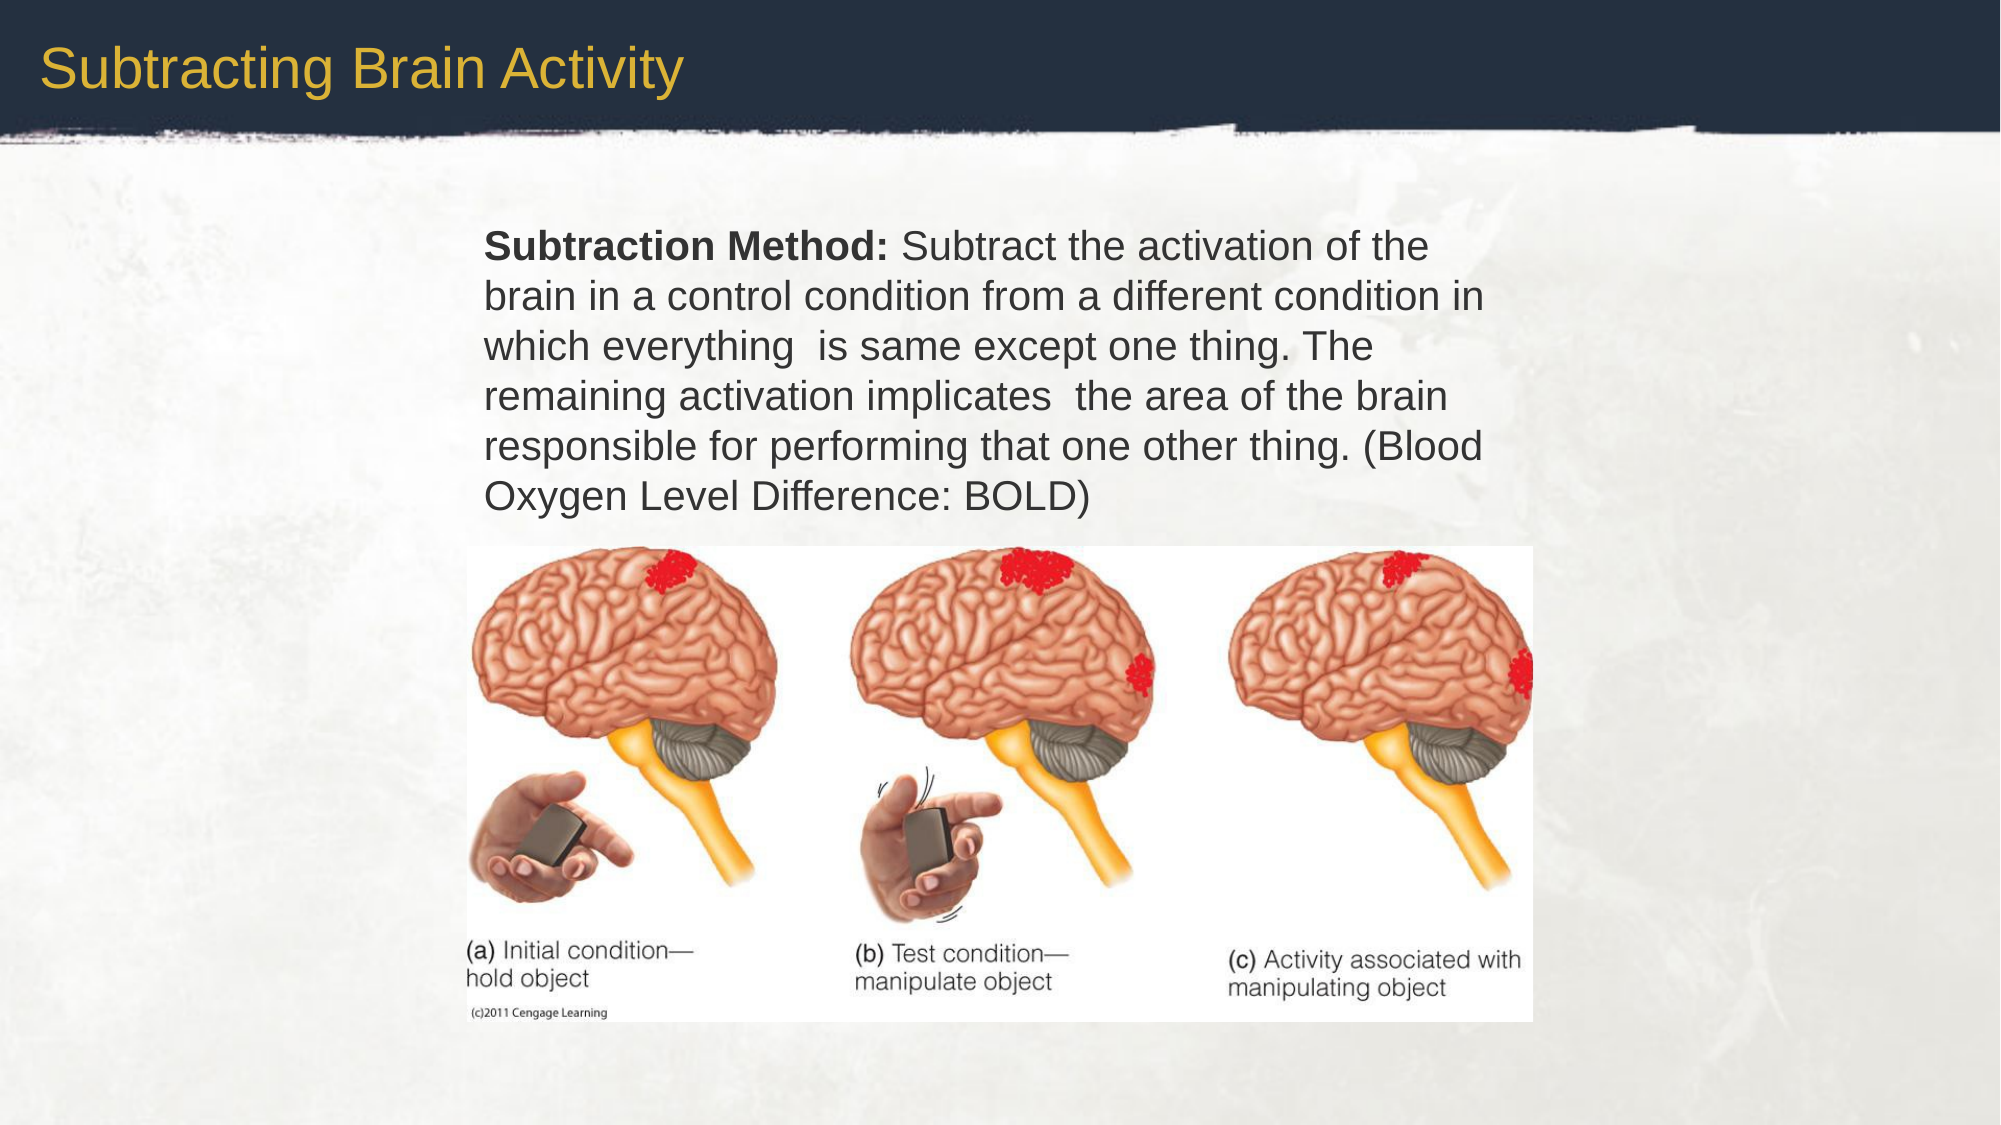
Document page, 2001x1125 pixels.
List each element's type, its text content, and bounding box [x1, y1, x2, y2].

text_box [466, 546, 1534, 1022]
list Subtracting Brain Activity [24, 2, 1975, 130]
picture [0, 0, 2001, 1125]
list Subtraction Method: Subtract the activation of the brain in a control condition from a different condition in which everything is same except one thing. The remaining activation implicates the area of the brain responsible for performing that one other thing. (Blood Oxygen Level Difference: BOLD) [466, 211, 1534, 546]
